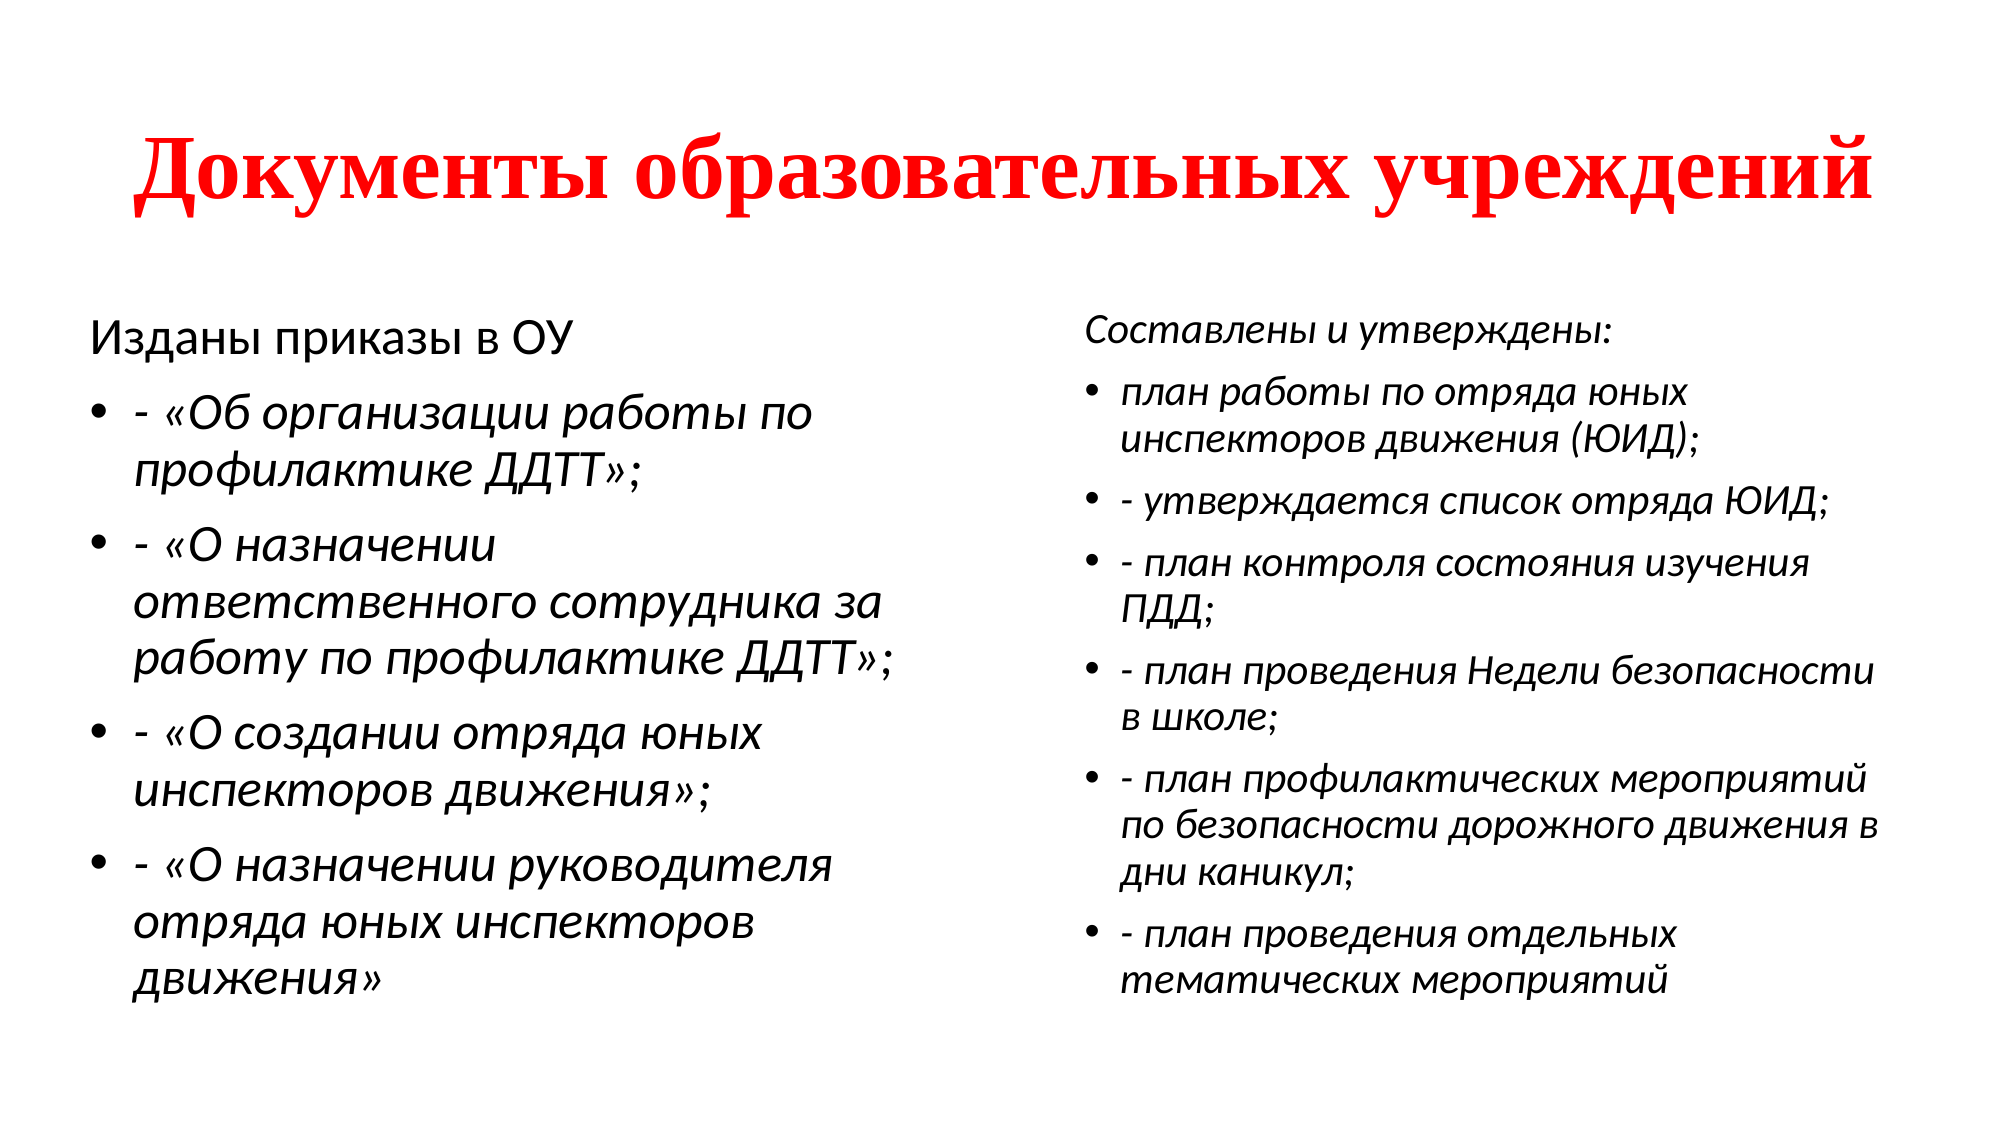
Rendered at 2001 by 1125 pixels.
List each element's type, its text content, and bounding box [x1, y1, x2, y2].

list Изданы приказы в ОУ - «Об организации работы по профилактике ДДТТ»; - «О назначении ответственного сотрудника за работу по профилактике ДДТТ»; - «О создании отряда юных инспекторов движения»; - «О назначении руководителя отряда юных инспекторов движения» [74, 301, 925, 1016]
list Составлены и утверждены: план работы по отряда юных инспекторов движения (ЮИД); - утверждается список отряда ЮИД; - план контроля состояния изучения ПДД; - план проведения Недели безопасности в школе; - план профилактических мероприятий по безопасности дорожного движения в дни каникул; - план проведения отдельных тематических мероприятий [1069, 299, 1920, 1014]
title Документы образовательных учреждений [41, 59, 1968, 278]
